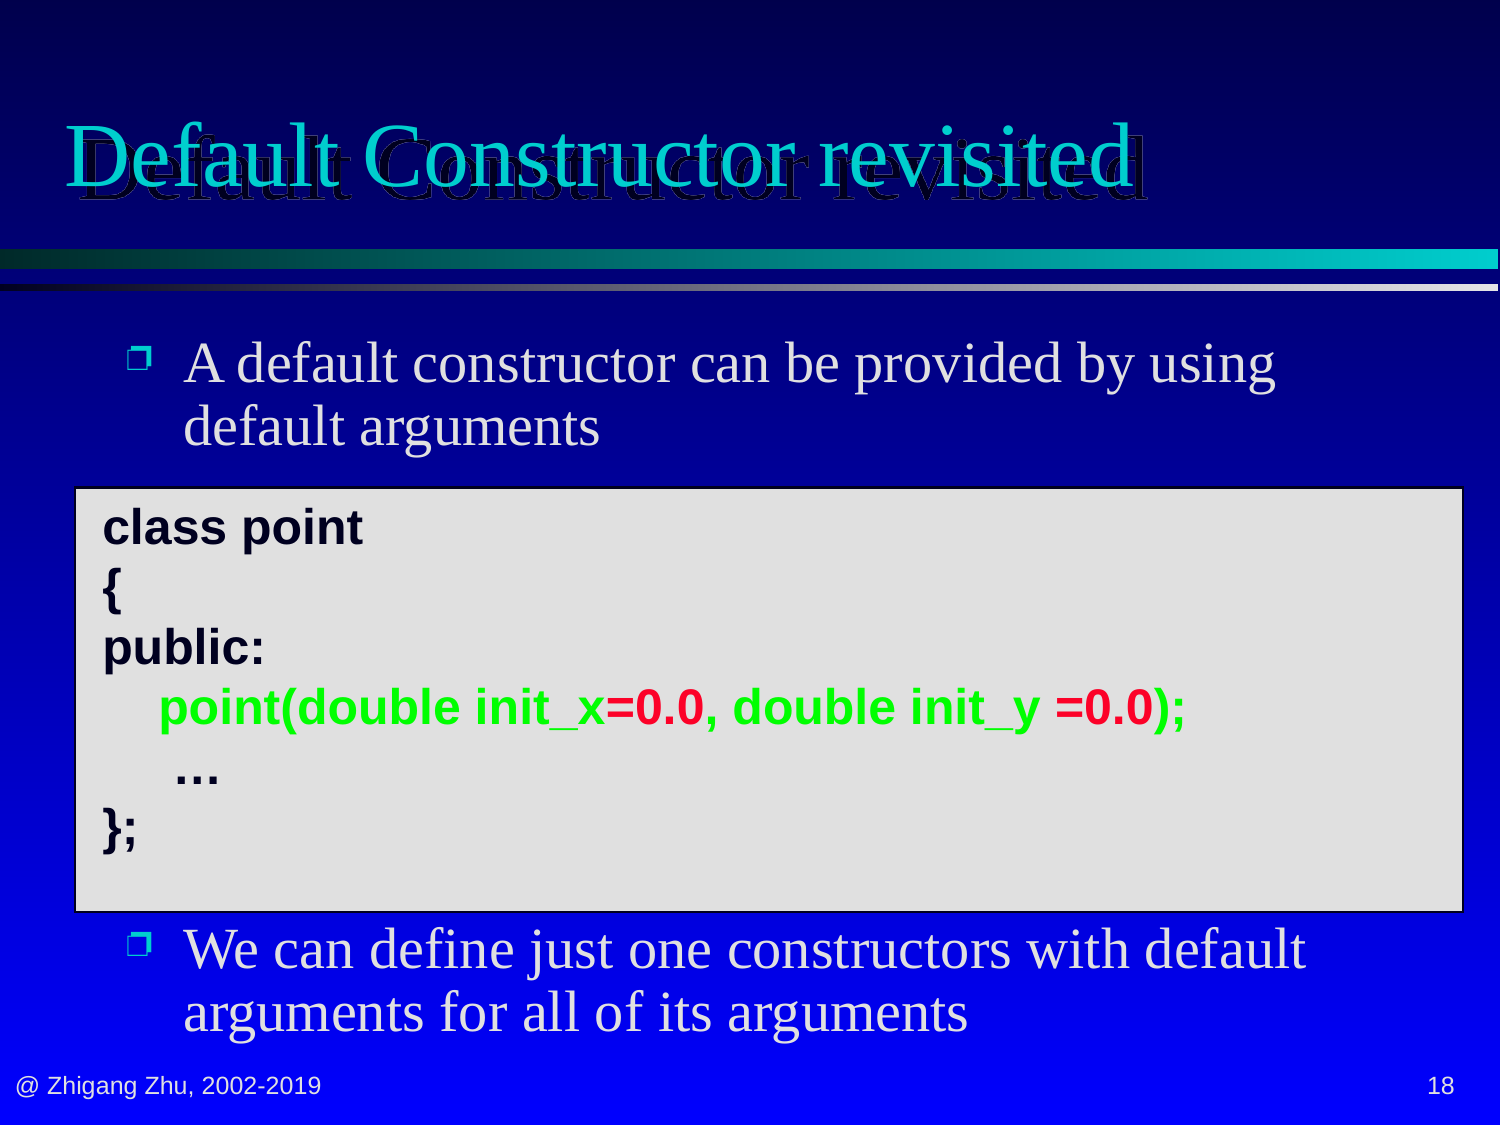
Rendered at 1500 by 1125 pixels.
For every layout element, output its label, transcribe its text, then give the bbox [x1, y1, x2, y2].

list A default constructor can be provided by using default arguments We can define just one constructors with default arguments for all of its arguments [111, 324, 1388, 487]
text_box [75, 487, 1463, 913]
text_box class point { public: point(double init_x=0.0, double init_y =0.0); … }; [87, 487, 1454, 862]
title Default Constructor revisited [49, 55, 1326, 245]
list A default constructor can be provided by using default arguments We can define just one constructors with default arguments for all of its arguments [111, 913, 1388, 1001]
